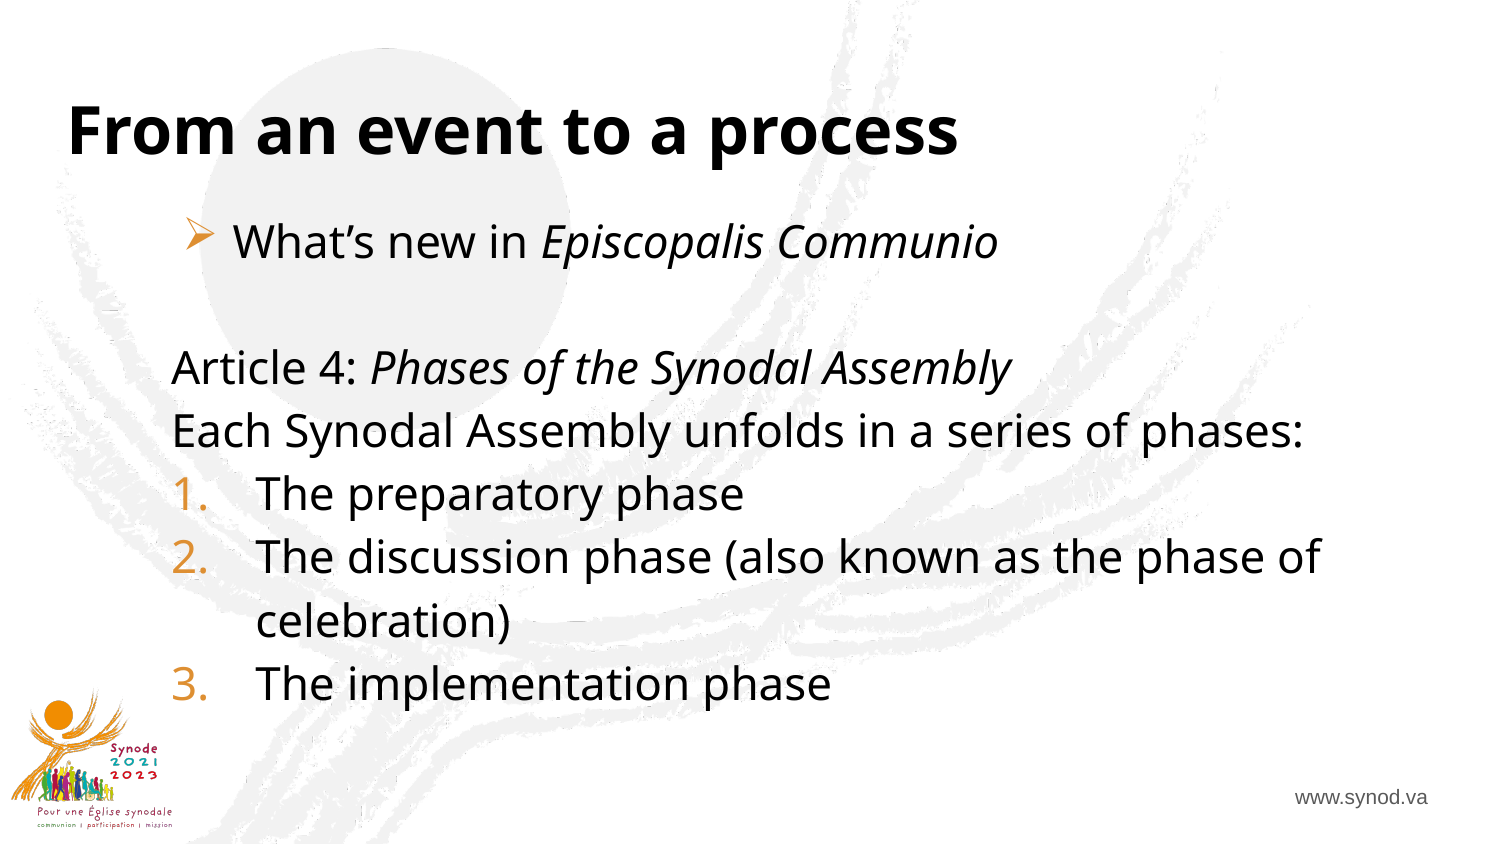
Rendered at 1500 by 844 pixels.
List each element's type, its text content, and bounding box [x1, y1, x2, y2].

picture [0, 0, 1500, 844]
title From an event to a process [51, 72, 1449, 167]
list What’s new in Episcopalis Communio Article 4: Phases of the Synodal Assembly Each Synodal Assembly unfolds in a series of phases: The preparatory phase The discussion phase (also known as the phase of celebration) The implementation phase [142, 189, 1449, 750]
